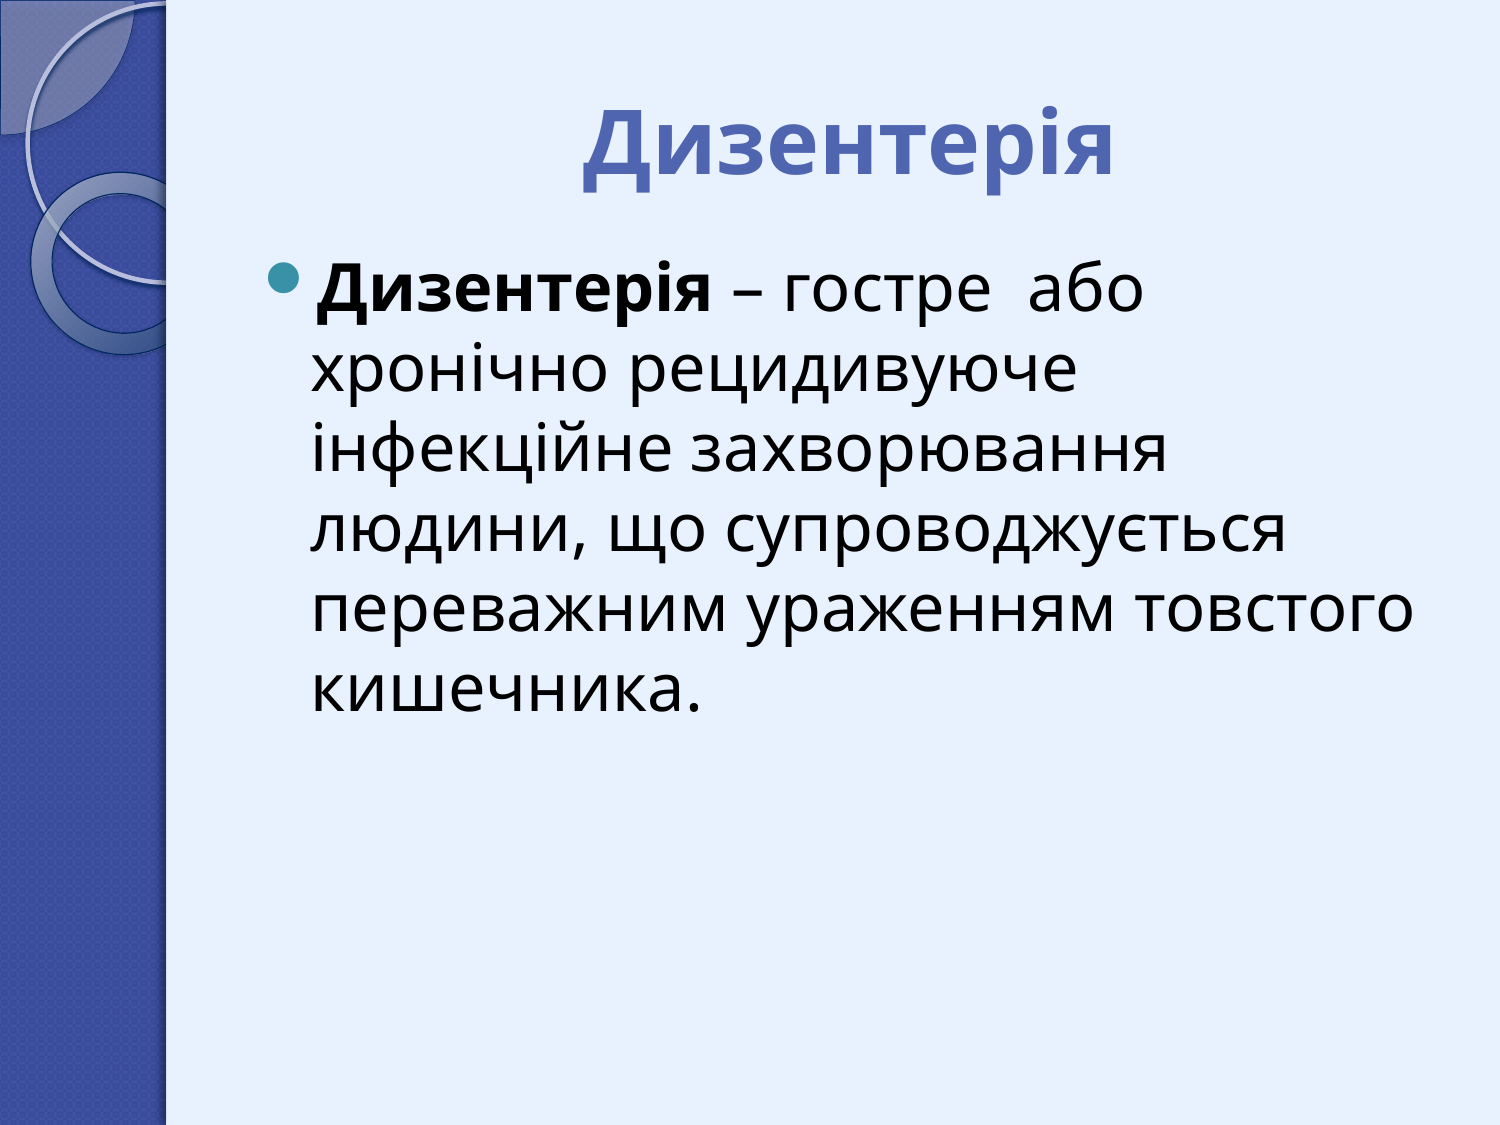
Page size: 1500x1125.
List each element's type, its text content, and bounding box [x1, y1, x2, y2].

title Дизентерія [235, 45, 1466, 233]
list Дизентерія – гостре або хронічно рецидивуюче інфекційне захворювання людини, що супроводжується переважним ураженням товстого кишечника. [235, 237, 1466, 1025]
